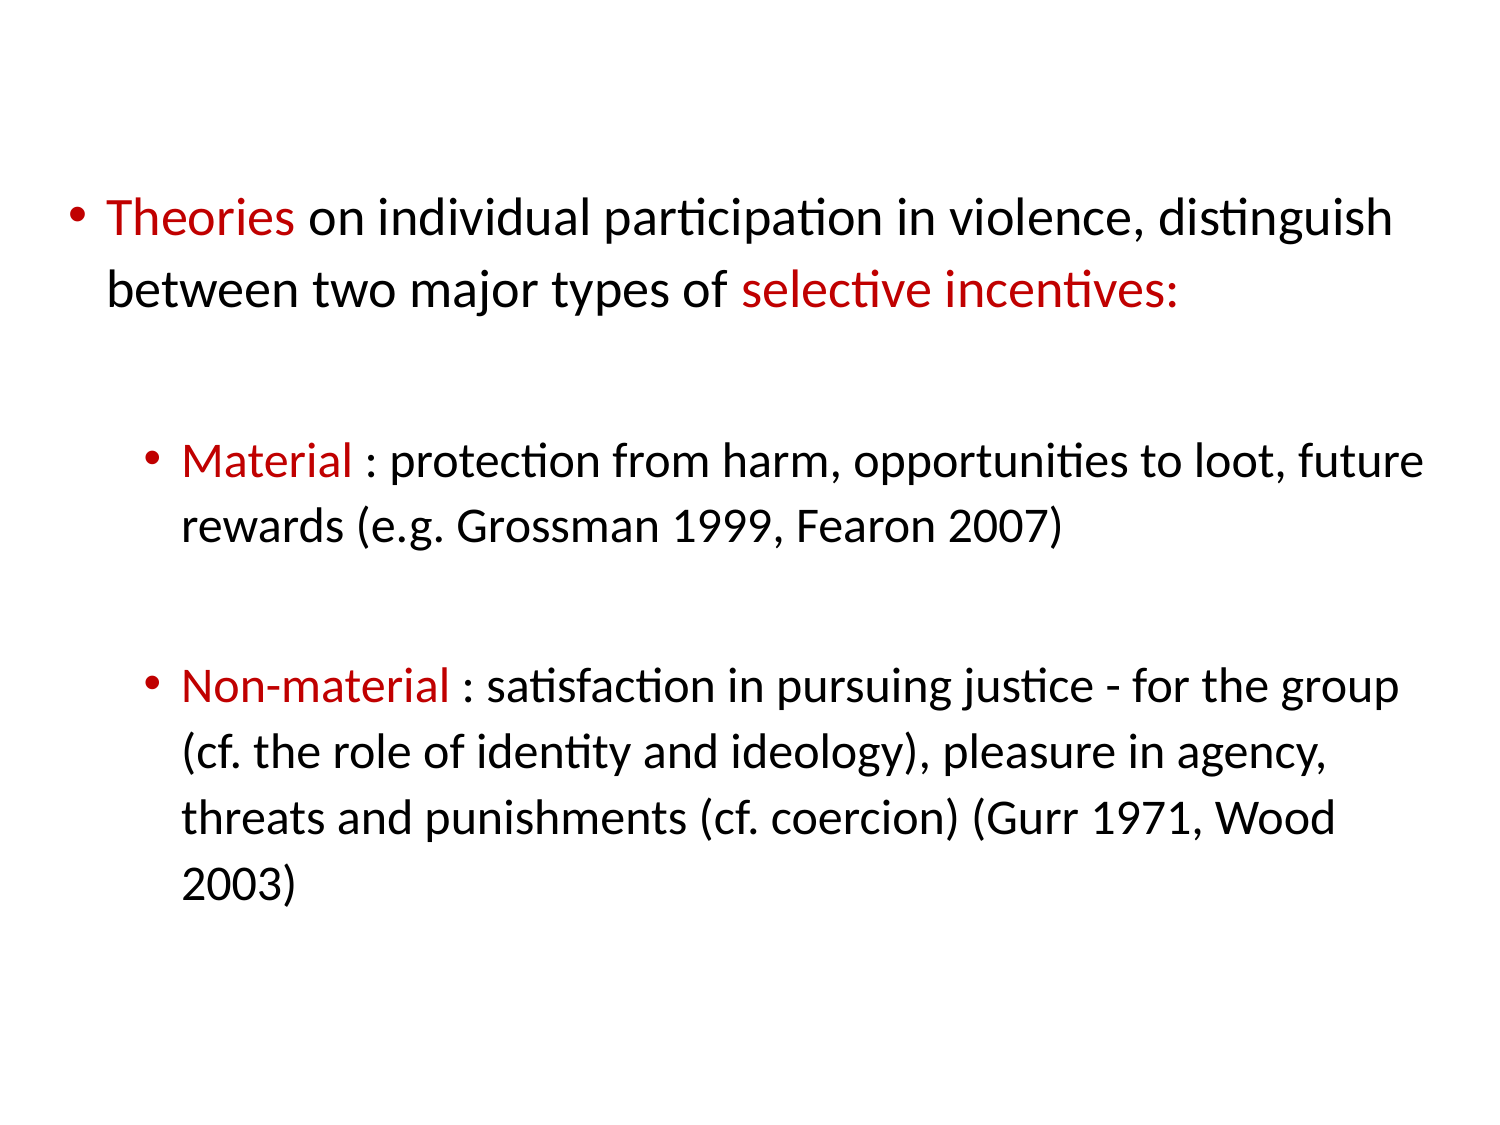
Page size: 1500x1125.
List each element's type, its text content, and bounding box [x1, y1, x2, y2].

list Theories on individual participation in violence, distinguish between two major types of selective incentives: Material : protection from harm, opportunities to loot, future rewards (e.g. Grossman 1999, Fearon 2007) Non-material : satisfaction in pursuing justice - for the group (cf. the role of identity and ideology), pleasure in agency, threats and punishments (cf. coercion) (Gurr 1971, Wood 2003) [53, 167, 1447, 1125]
